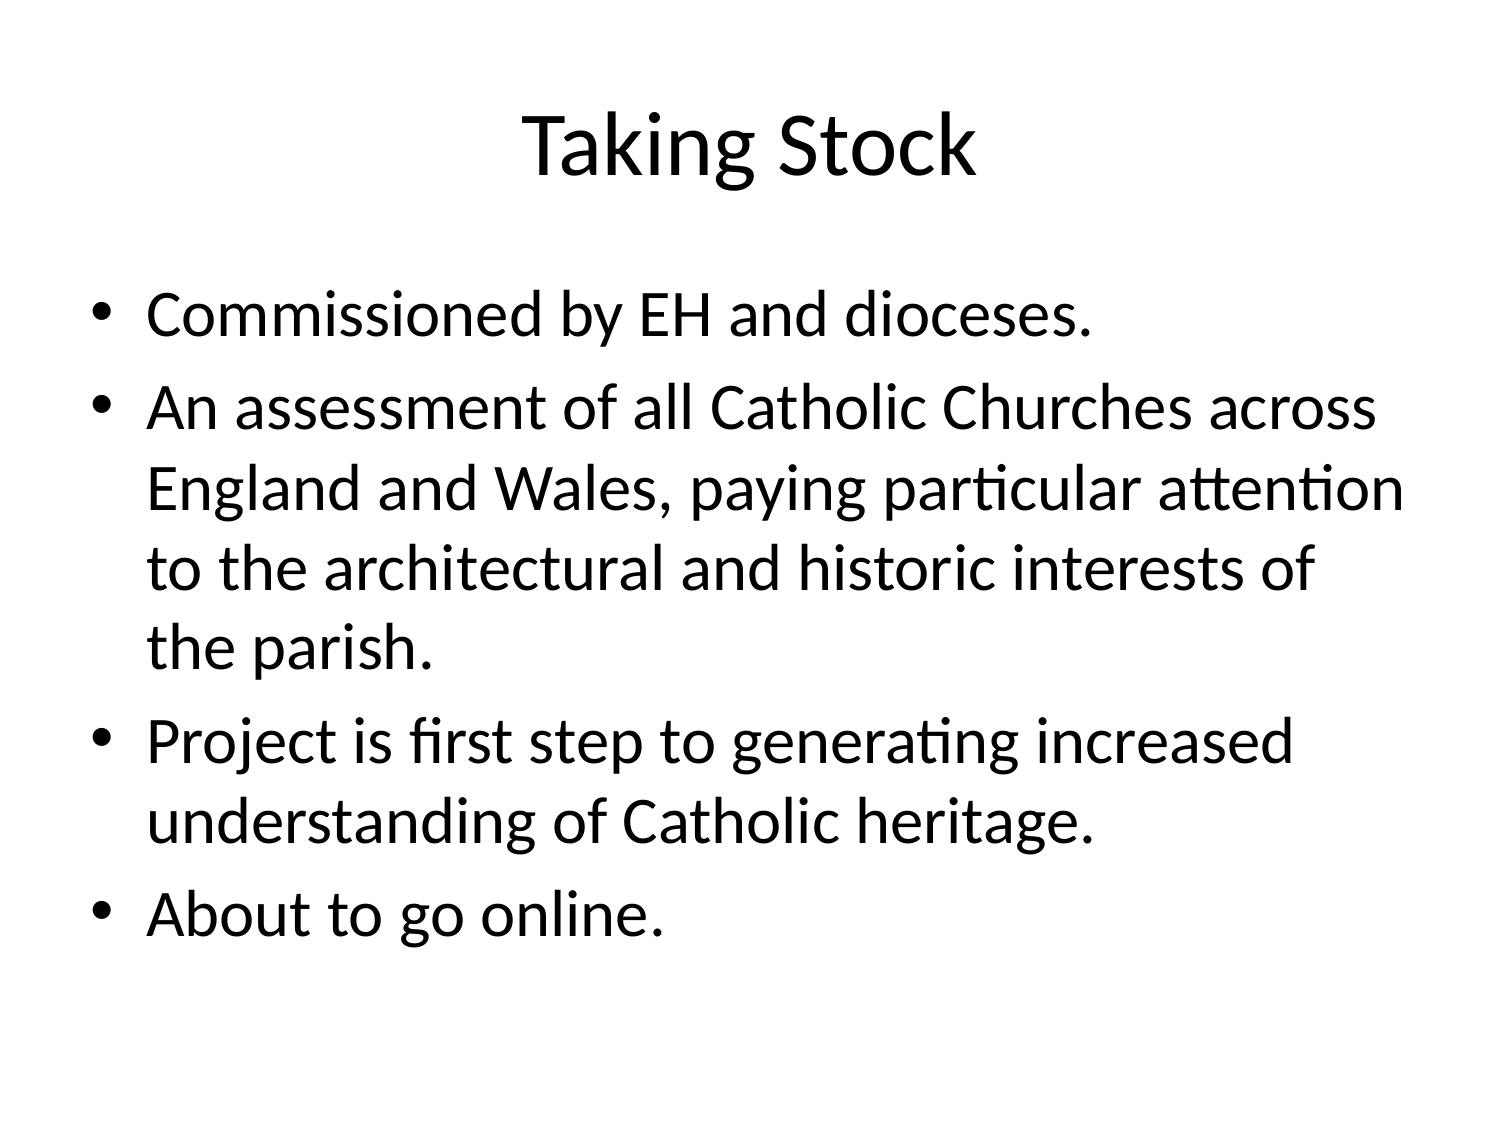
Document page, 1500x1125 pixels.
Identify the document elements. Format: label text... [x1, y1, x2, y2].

title Taking Stock [75, 45, 1425, 233]
list Commissioned by EH and dioceses. An assessment of all Catholic Churches across England and Wales, paying particular attention to the architectural and historic interests of the parish. Project is first step to generating increased understanding of Catholic heritage. About to go online. [75, 262, 1425, 1005]
